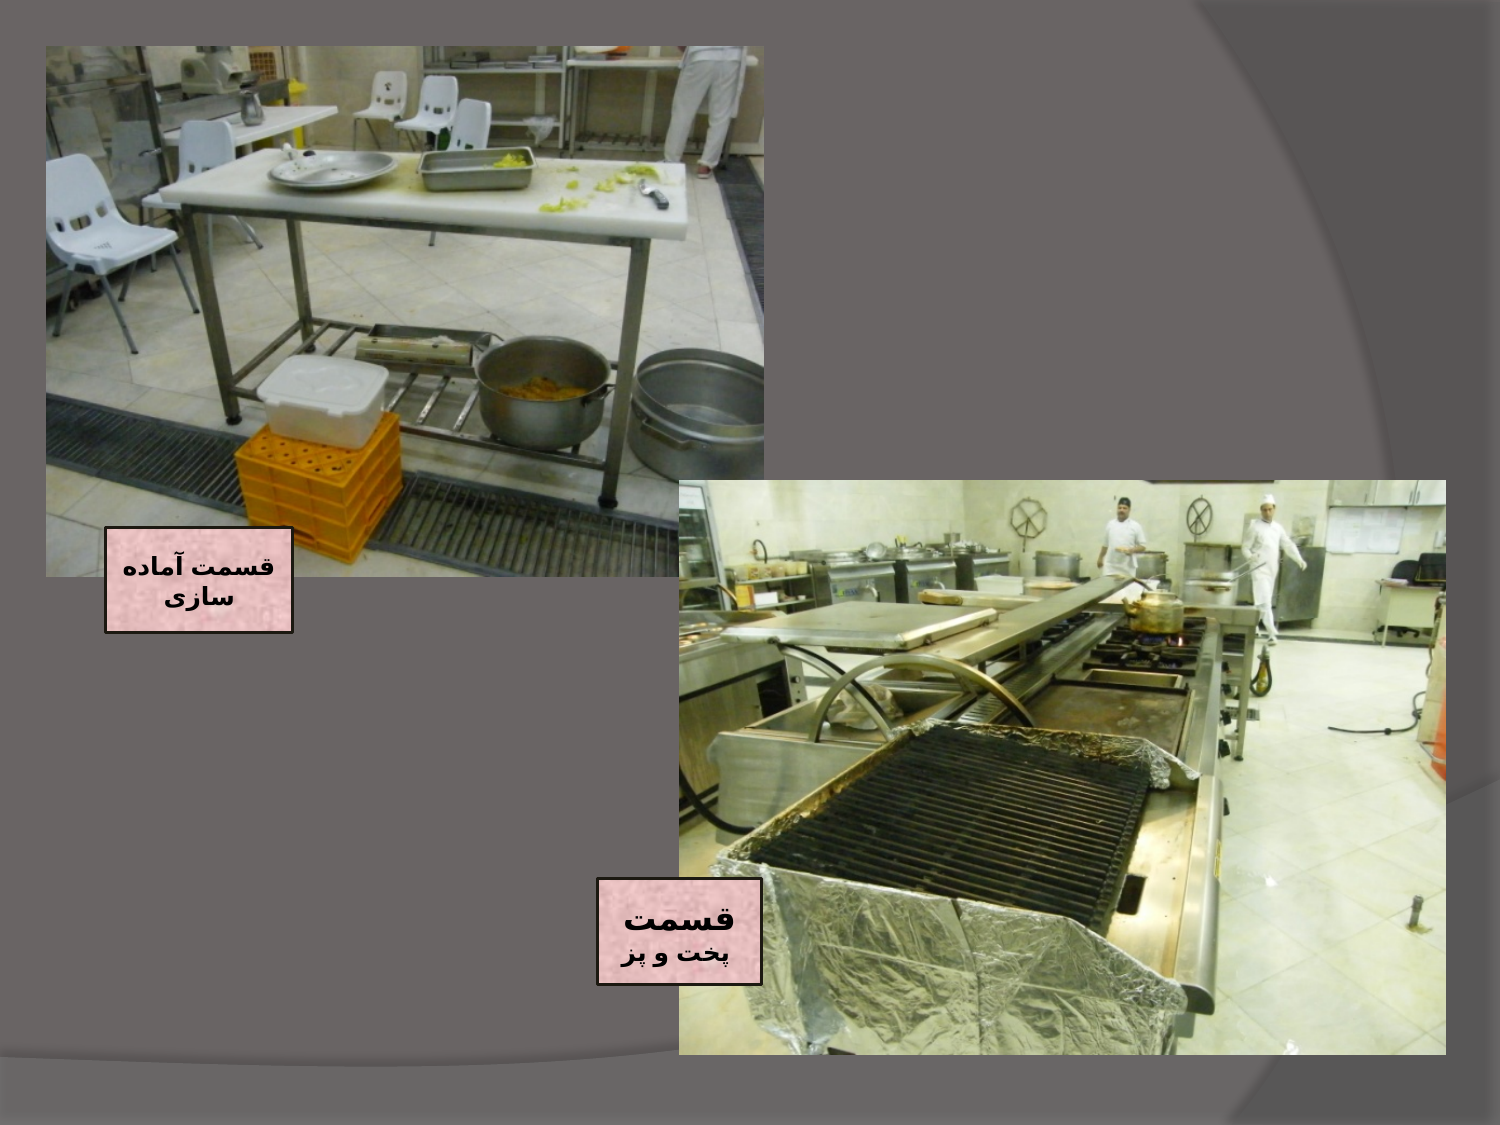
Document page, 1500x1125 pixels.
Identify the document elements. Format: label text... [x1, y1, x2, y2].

picture [46, 46, 765, 577]
text_box قسمت آماده سازی [104, 587, 294, 634]
text_box قسمت پخت و پز [596, 877, 671, 986]
picture [679, 480, 1446, 1055]
